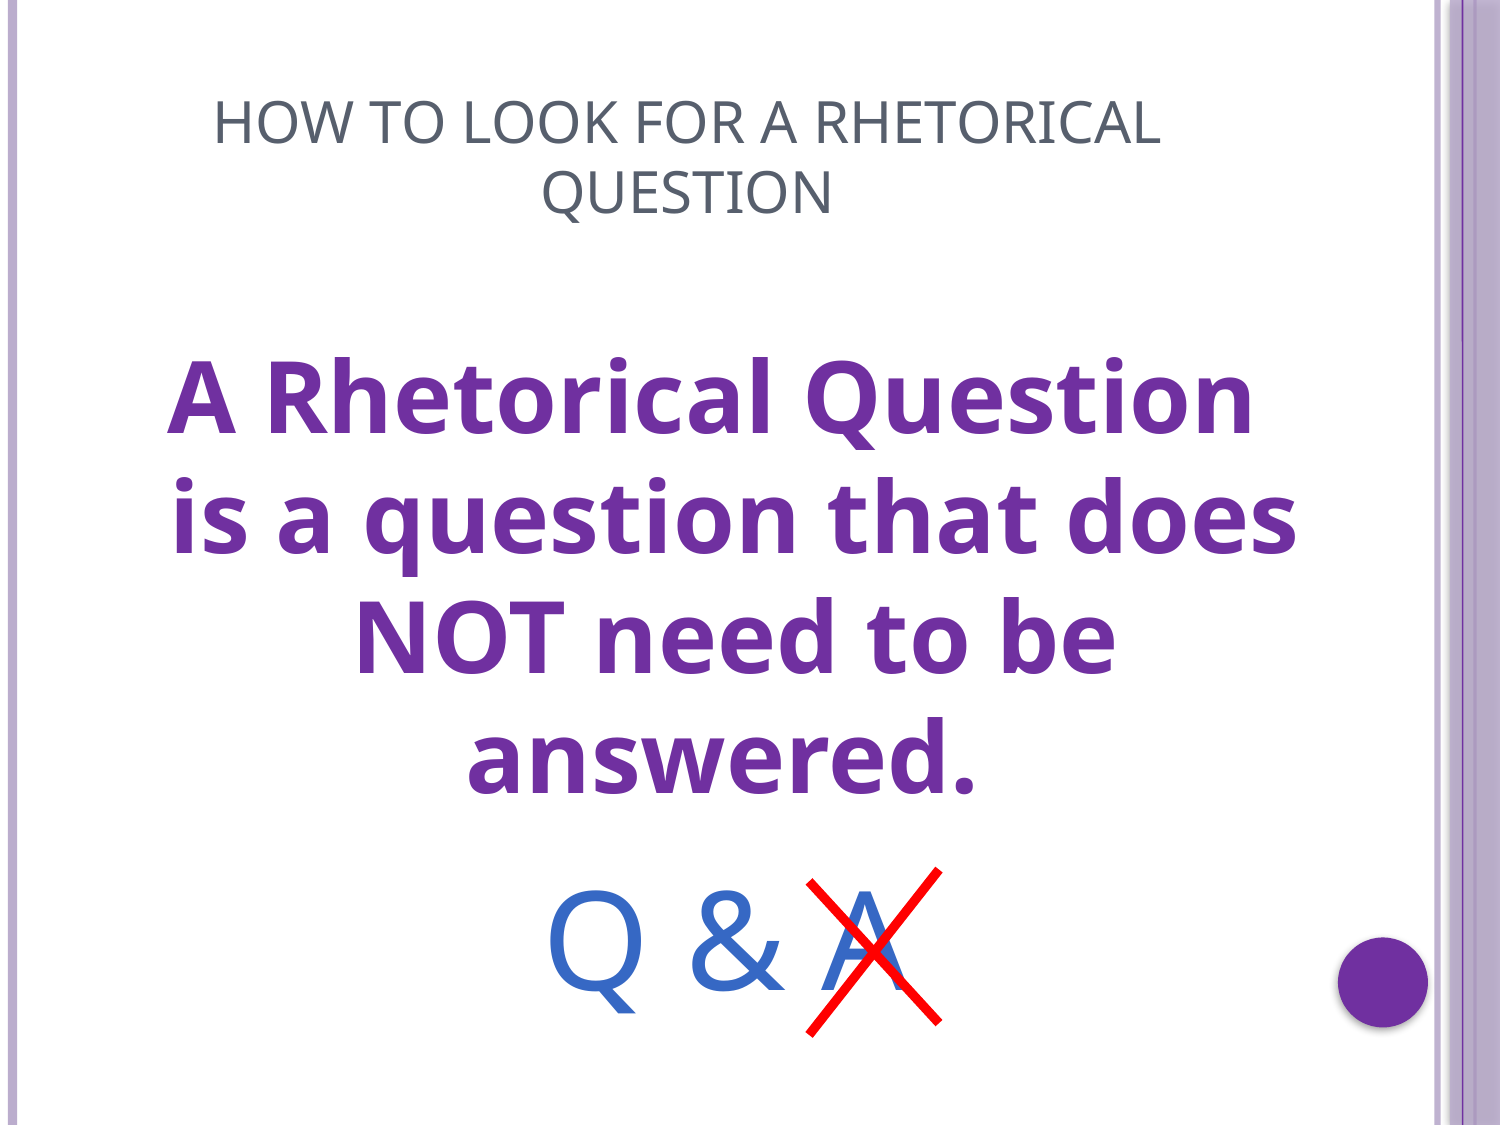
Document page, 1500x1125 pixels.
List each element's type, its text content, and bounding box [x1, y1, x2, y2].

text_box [808, 869, 940, 1036]
title How to look for a Rhetorical Question [75, 45, 1300, 233]
text_box Q & A [431, 846, 1022, 1026]
list A Rhetorical Question is a question that does NOT need to be answered. [100, 326, 1326, 875]
